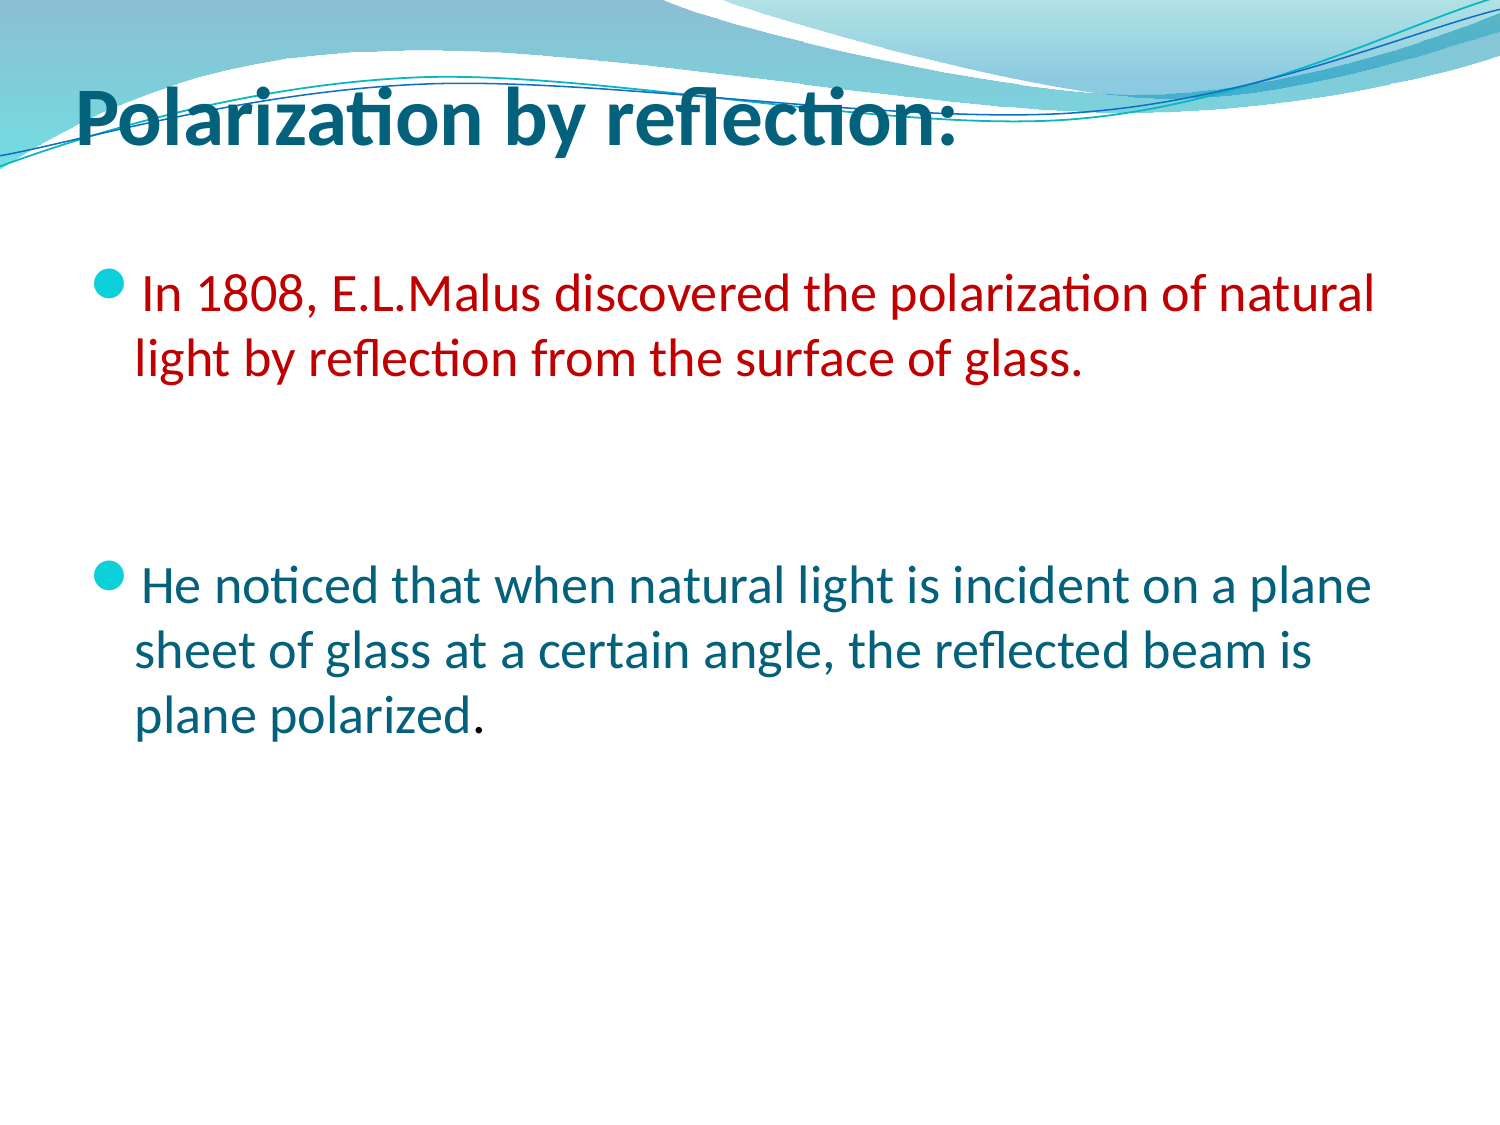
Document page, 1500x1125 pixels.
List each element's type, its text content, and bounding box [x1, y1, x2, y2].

title Polarization by reflection: [75, 115, 1425, 249]
list In 1808, E.L.Malus discovered the polarization of natural light by reflection from the surface of glass. He noticed that when natural light is incident on a plane sheet of glass at a certain angle, the reflected beam is plane polarized. [75, 249, 1425, 1038]
